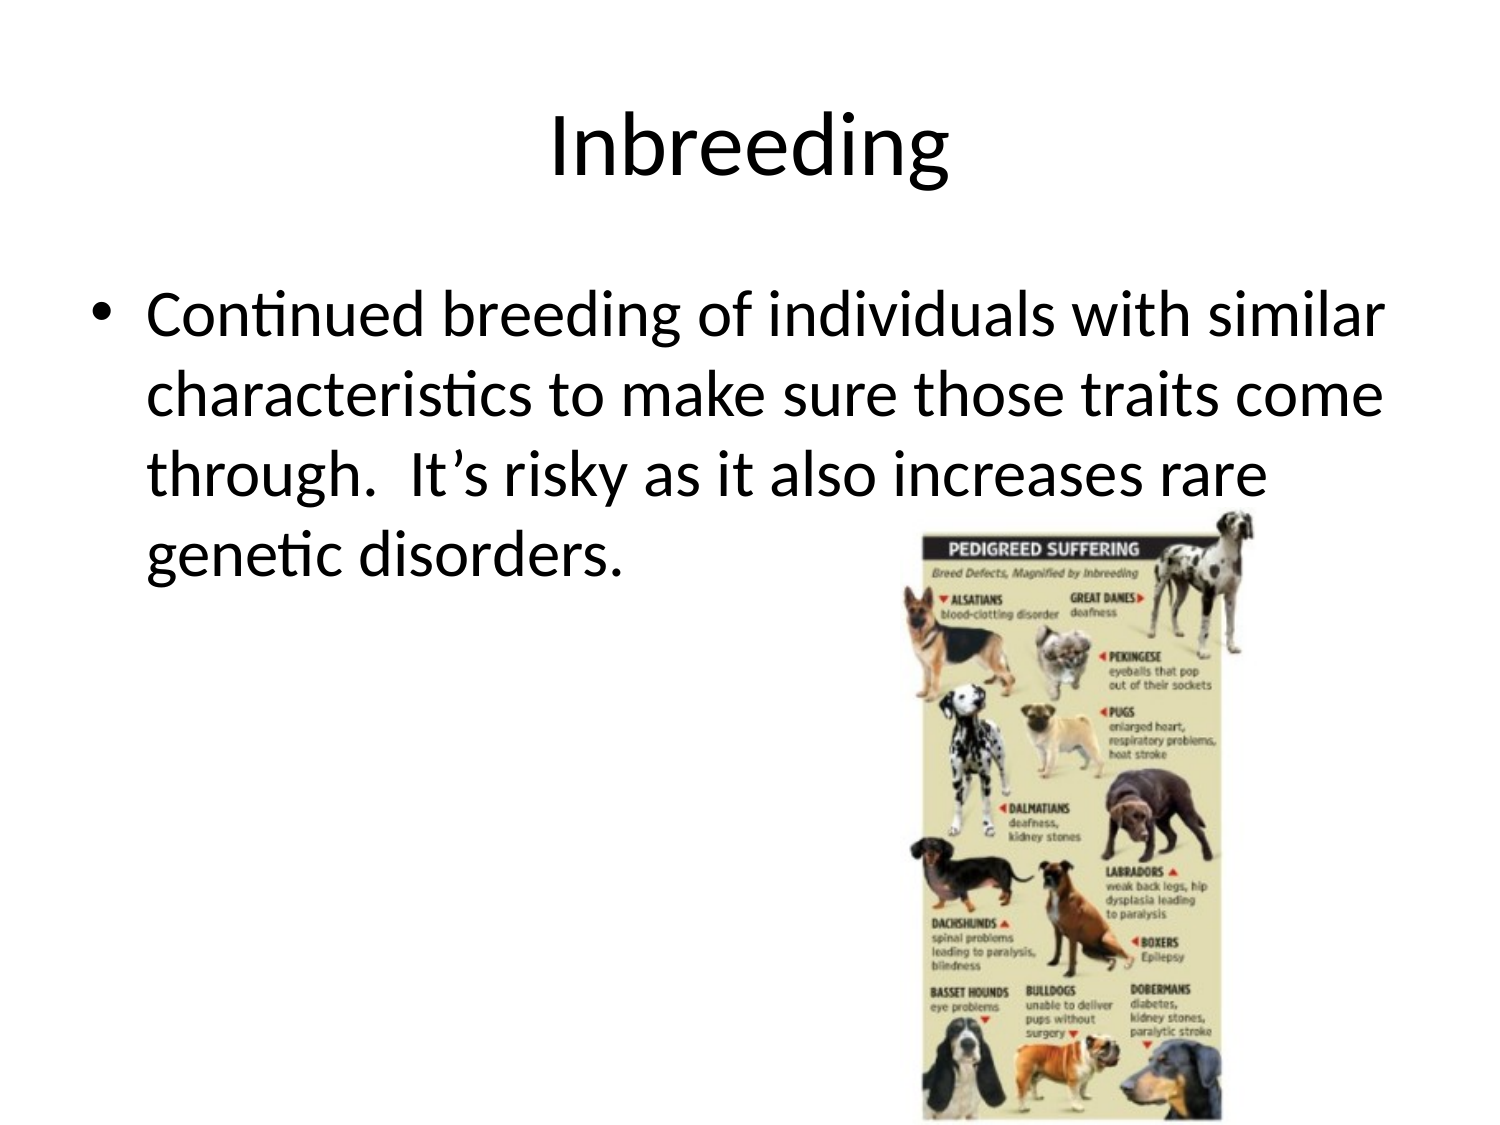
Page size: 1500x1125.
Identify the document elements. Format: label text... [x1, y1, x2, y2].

title Inbreeding [75, 45, 1425, 233]
picture [899, 506, 1263, 1125]
list Continued breeding of individuals with similar characteristics to make sure those traits come through. It’s risky as it also increases rare genetic disorders. [75, 262, 1425, 1005]
